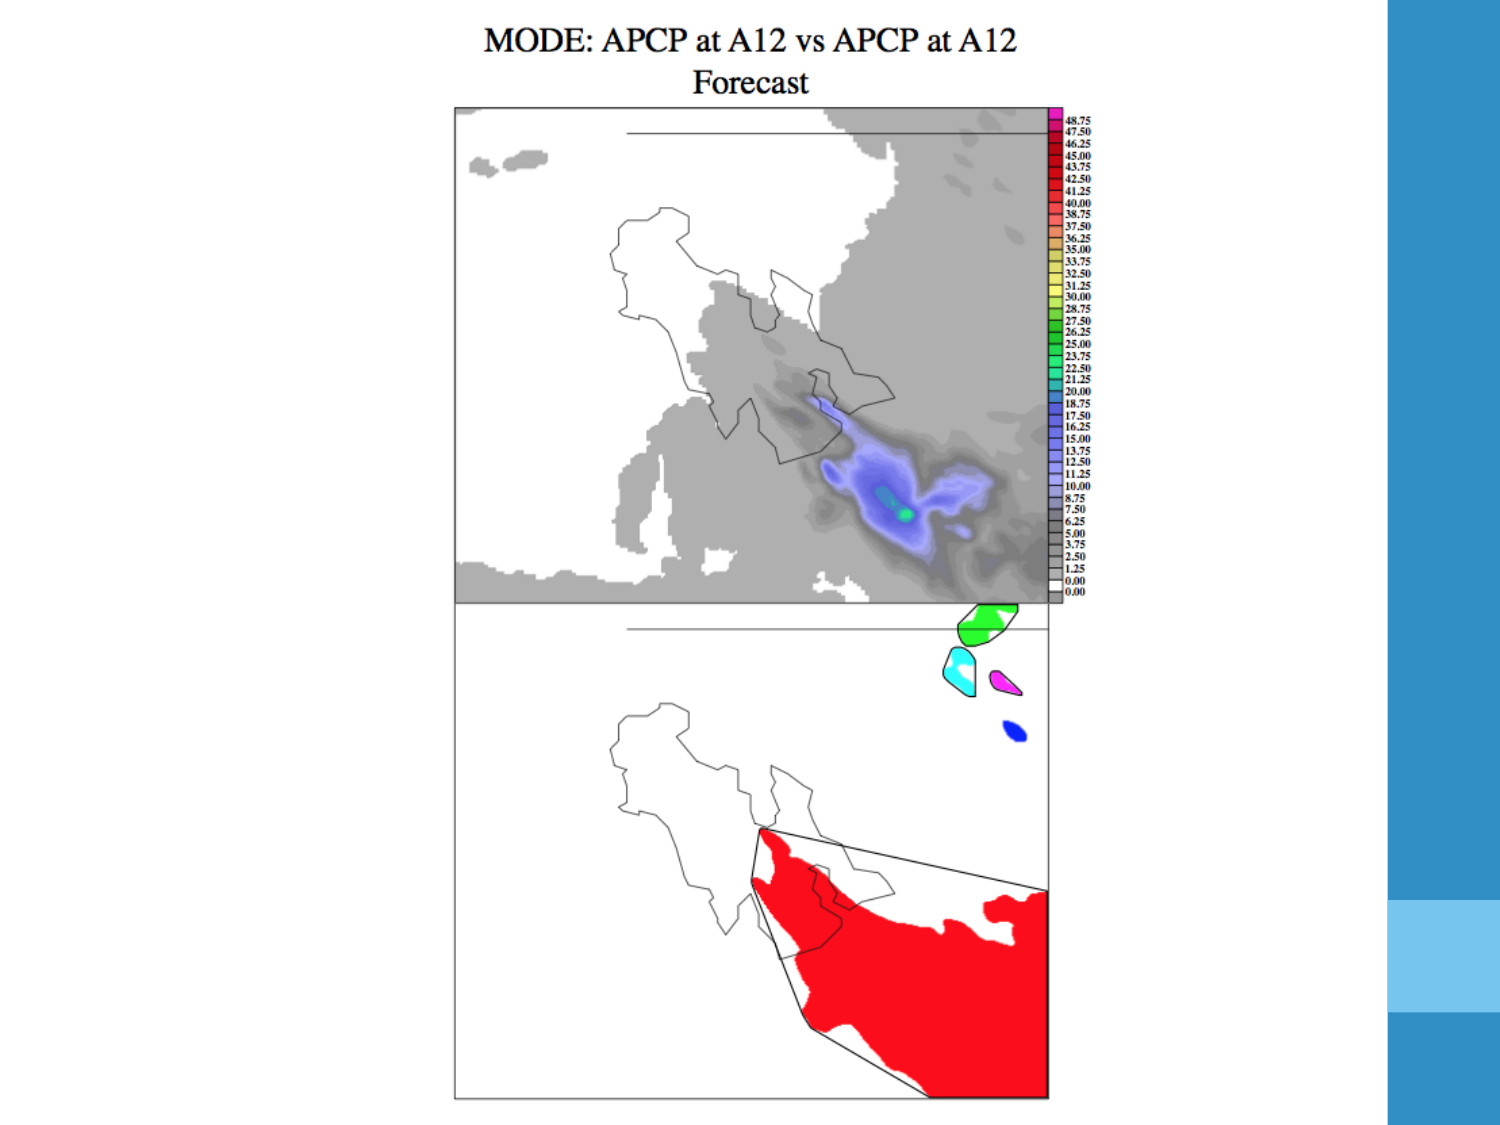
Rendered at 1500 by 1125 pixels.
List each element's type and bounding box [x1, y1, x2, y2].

picture [317, 0, 1183, 1125]
